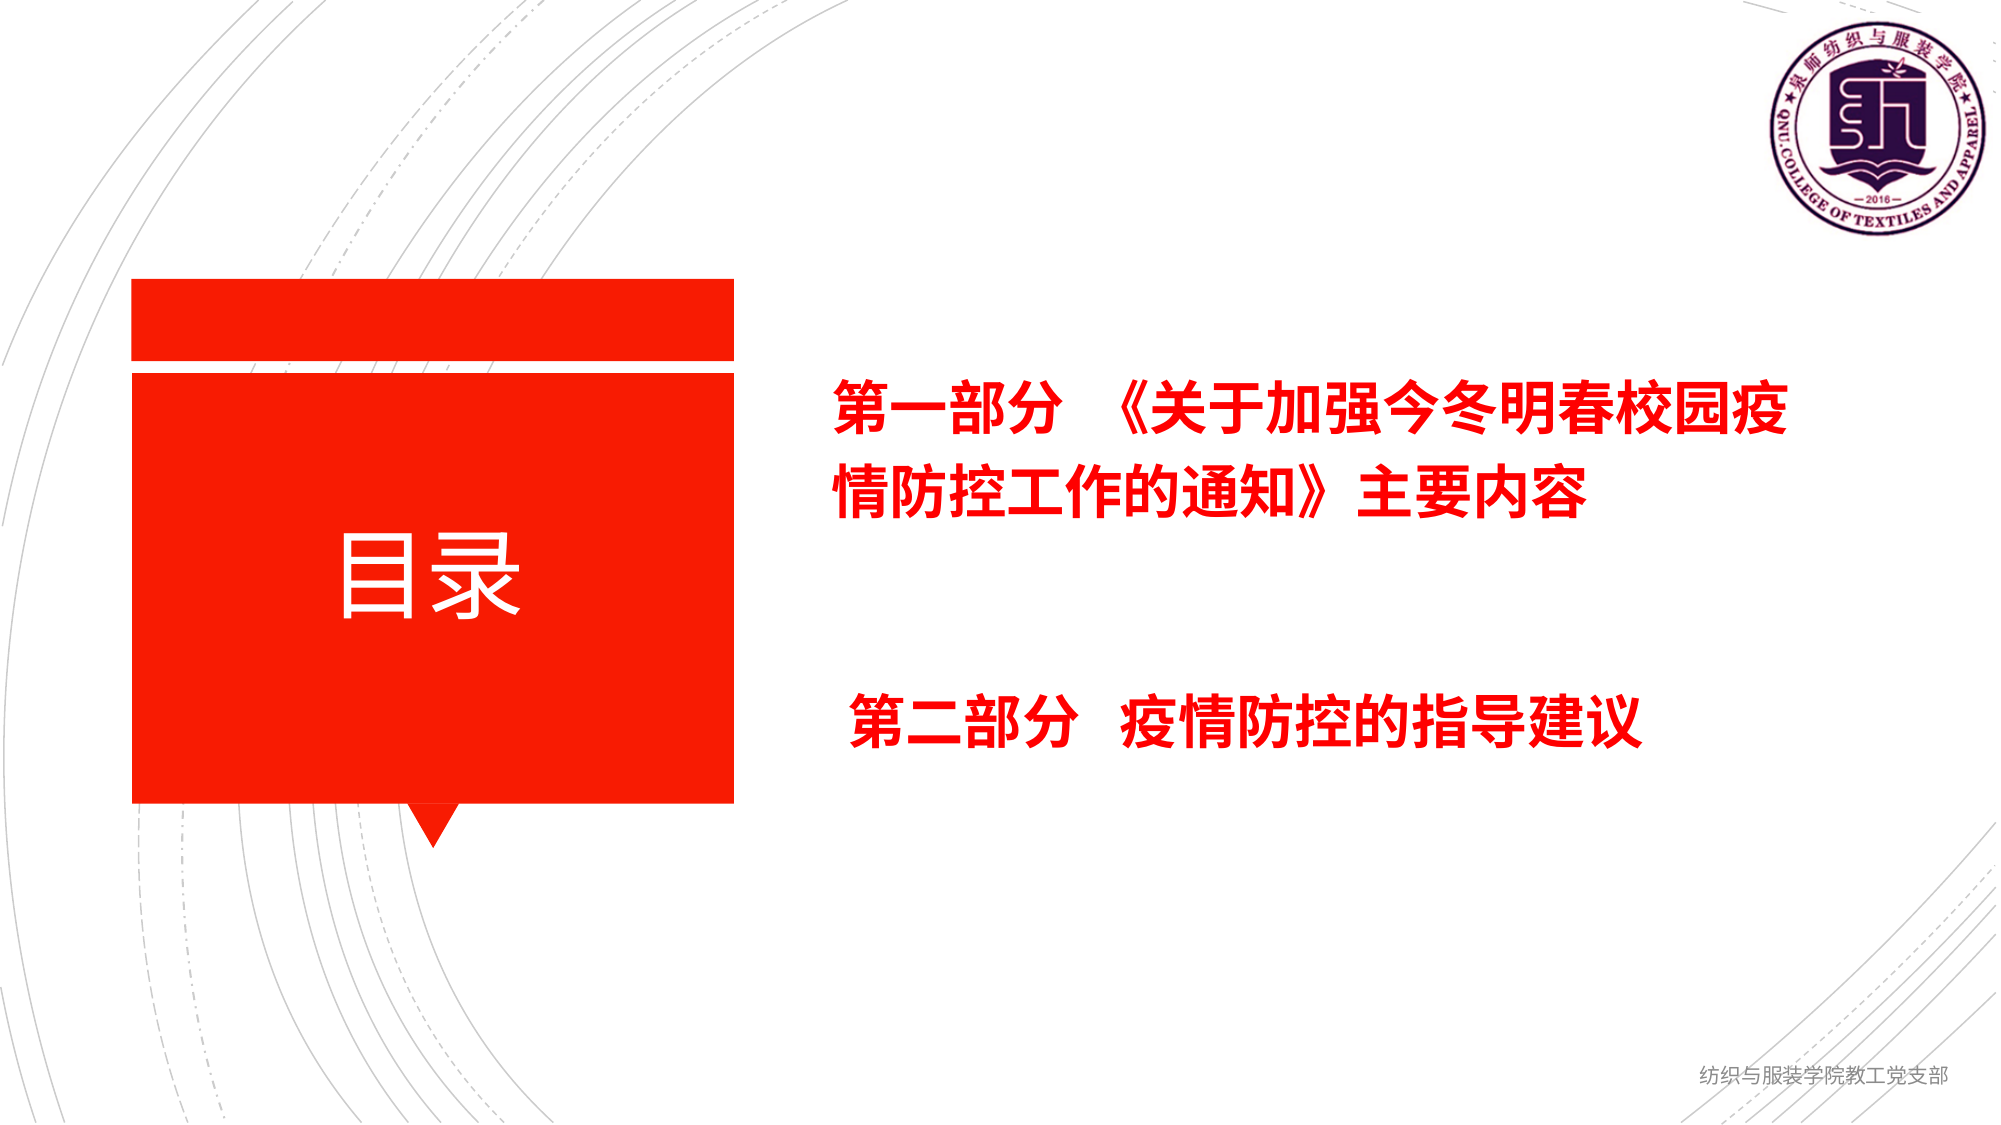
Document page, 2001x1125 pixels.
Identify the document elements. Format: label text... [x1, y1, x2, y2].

title 目录 [140, 377, 715, 784]
picture [1759, 12, 1994, 242]
footer 纺织与服装学院教工党支部 [1683, 1048, 1964, 1102]
list 第一部分 《关于加强今冬明春校园疫情防控工作的通知》主要内容 [816, 349, 1846, 541]
list 第二部分 疫情防控的指导建议 [832, 663, 1830, 758]
